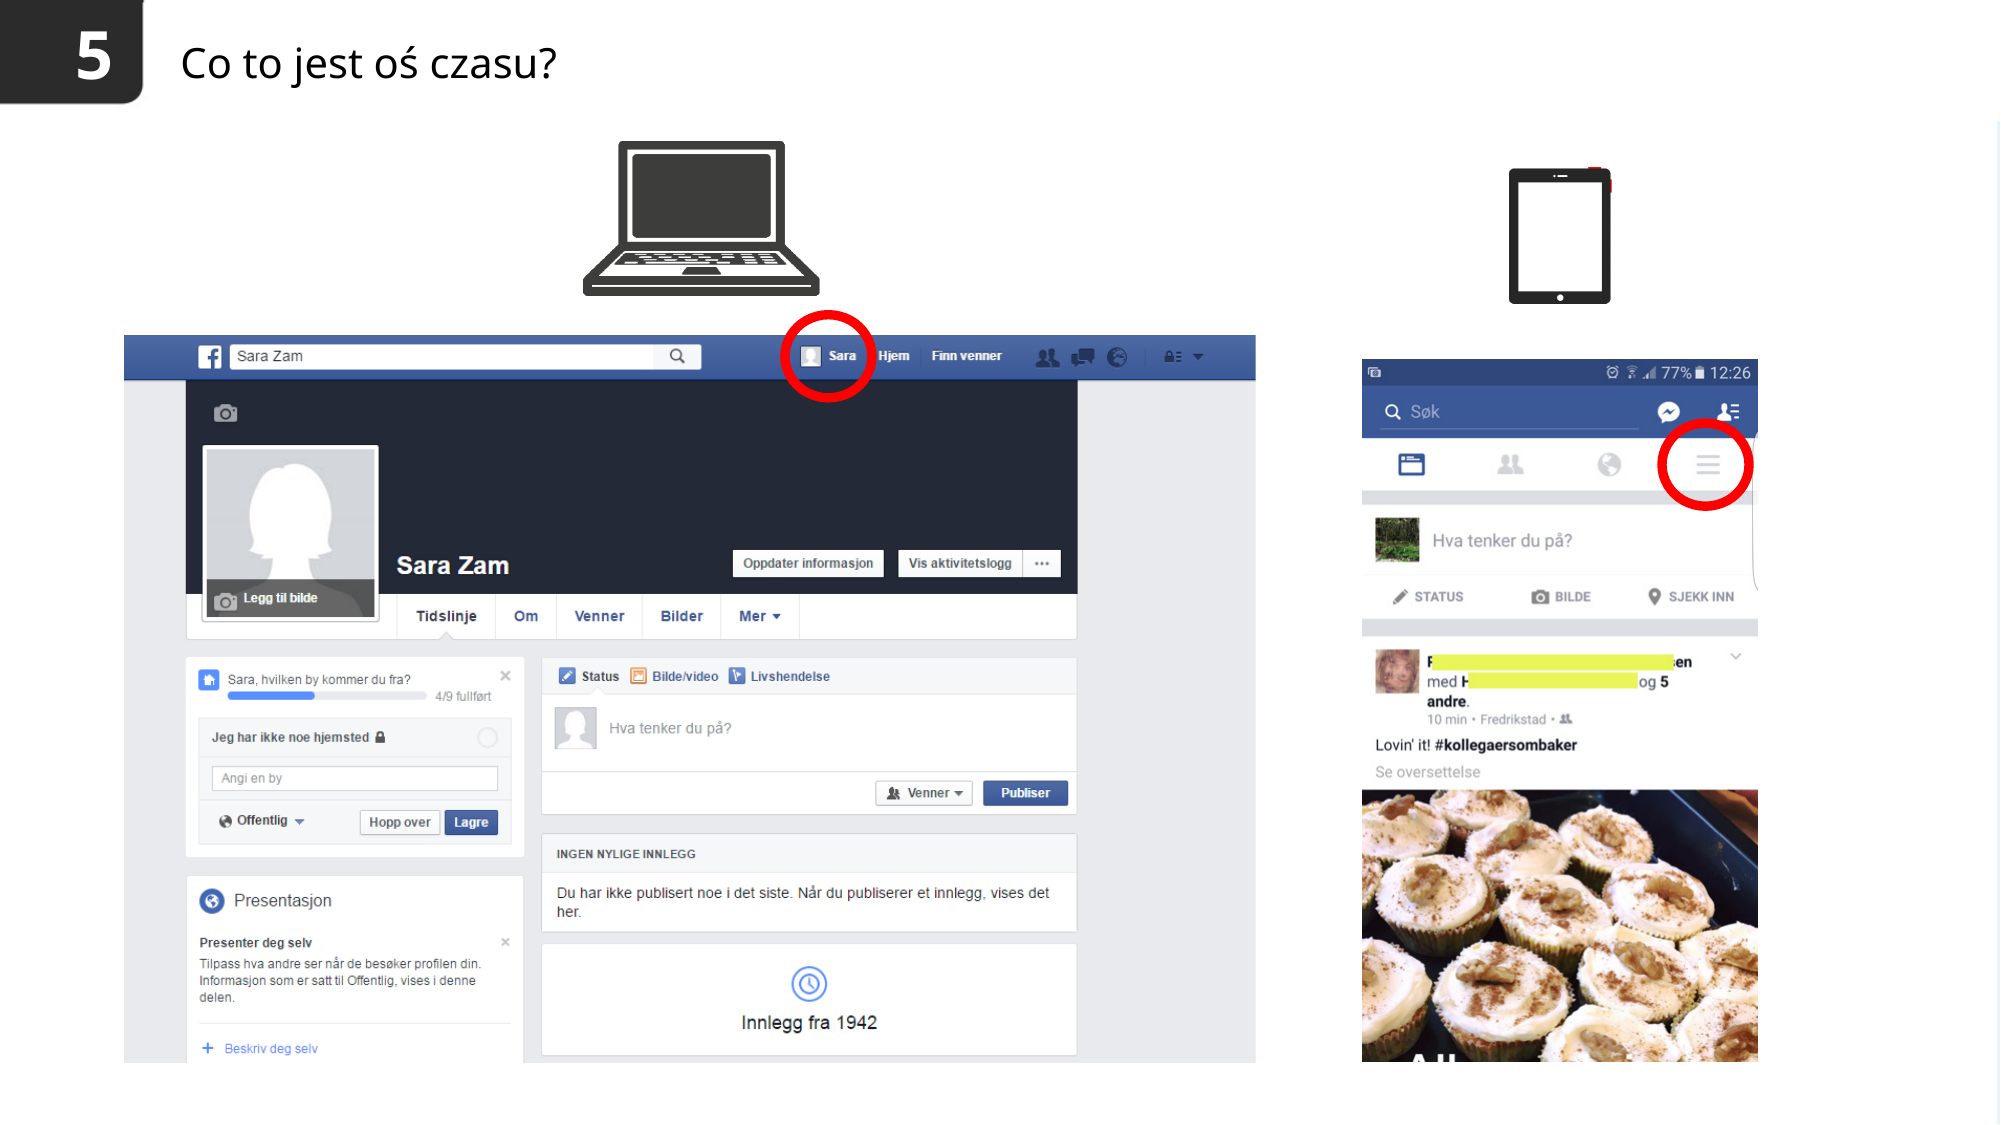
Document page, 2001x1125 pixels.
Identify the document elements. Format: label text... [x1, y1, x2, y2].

title Co to jest oś czasu? [188, 34, 1864, 95]
text_box 5 [60, 20, 188, 95]
picture [0, 0, 2000, 1124]
text_box [789, 313, 868, 335]
